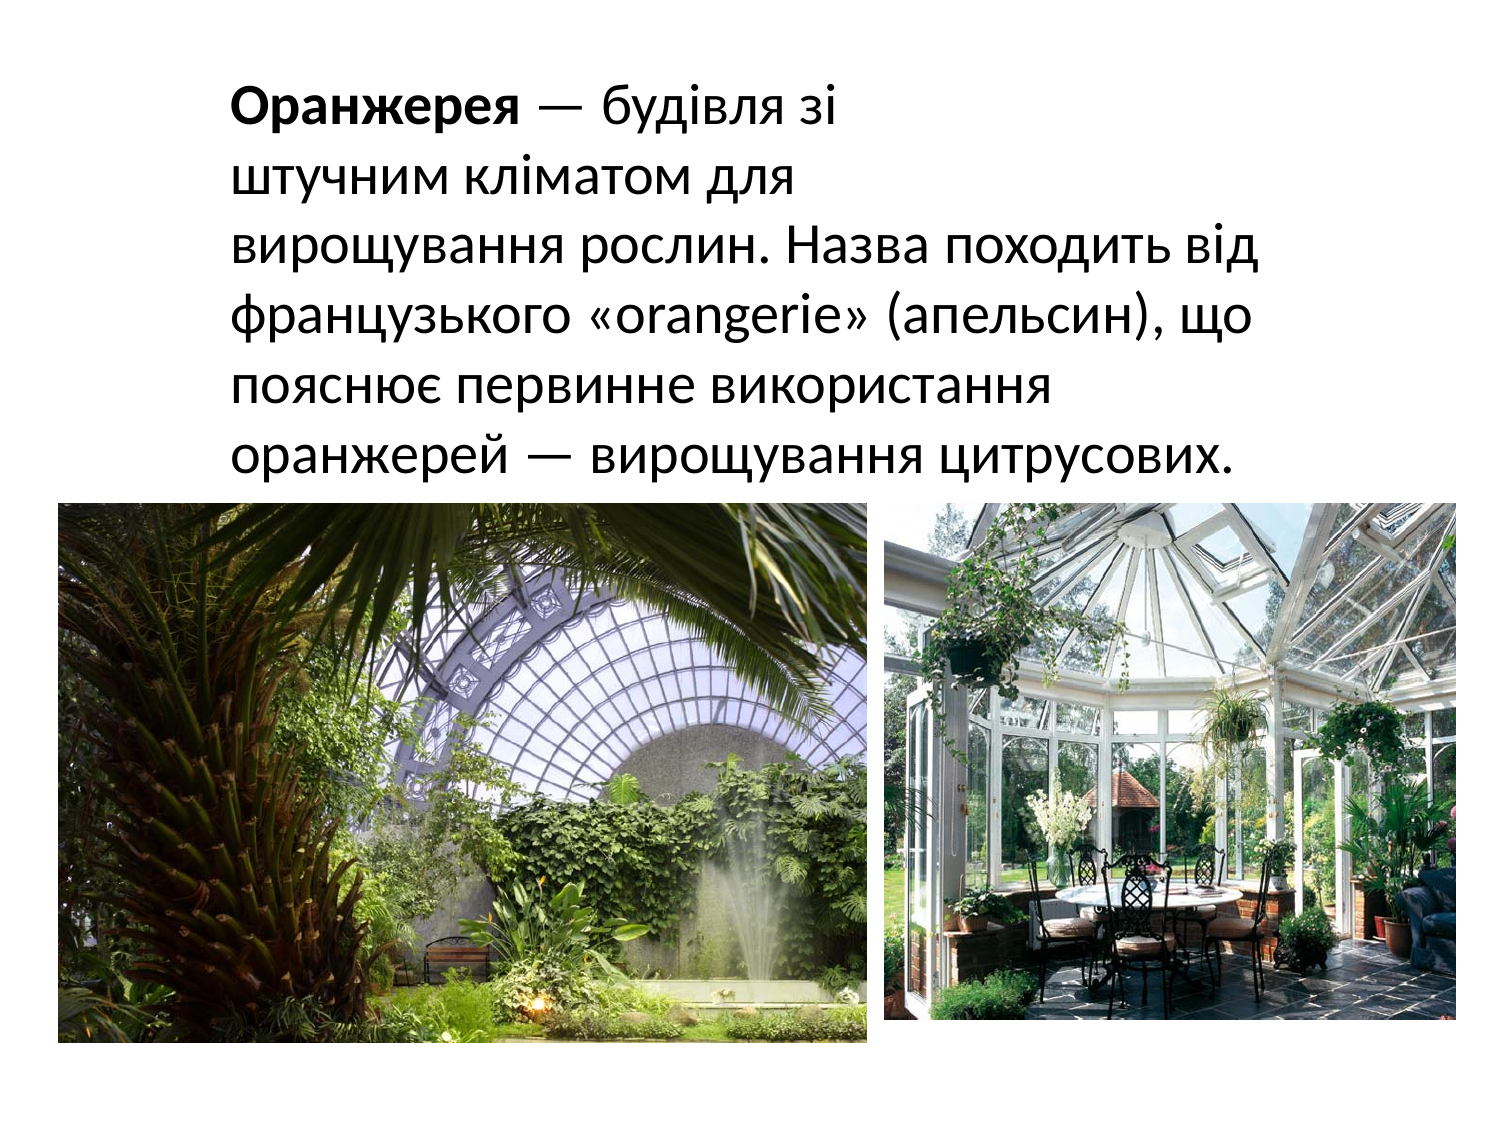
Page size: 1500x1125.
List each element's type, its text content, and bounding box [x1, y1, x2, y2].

picture [883, 503, 1456, 1020]
list Оранжерея — будівля зі штучним кліматом для вирощування рослин. Назва походить від французького «orangerie» (апельсин), що пояснює первинне використання оранжерей — вирощування цитрусових. [64, 58, 1425, 1005]
picture [58, 503, 867, 1044]
